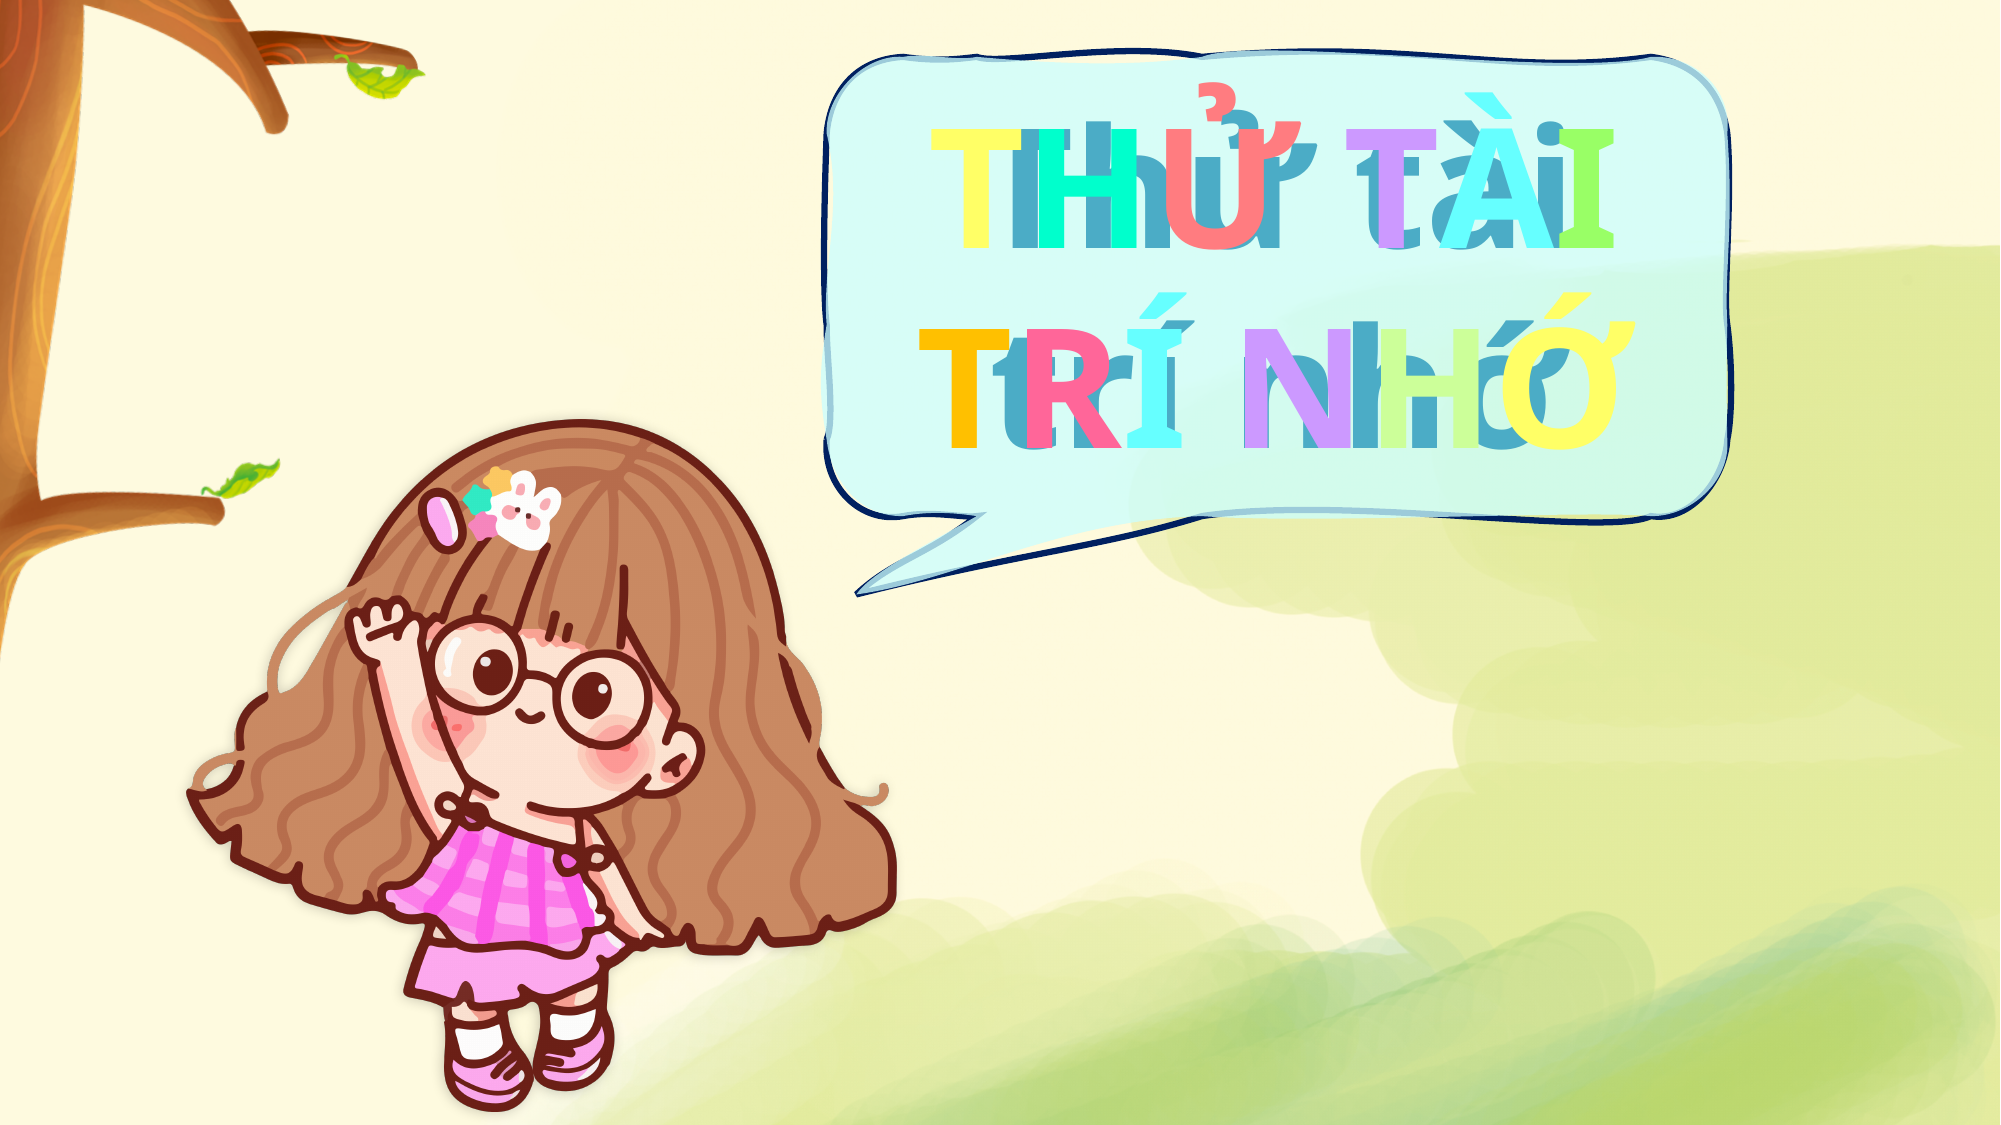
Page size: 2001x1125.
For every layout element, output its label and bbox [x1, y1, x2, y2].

picture [0, 0, 2000, 1125]
text_box [826, 56, 1728, 517]
